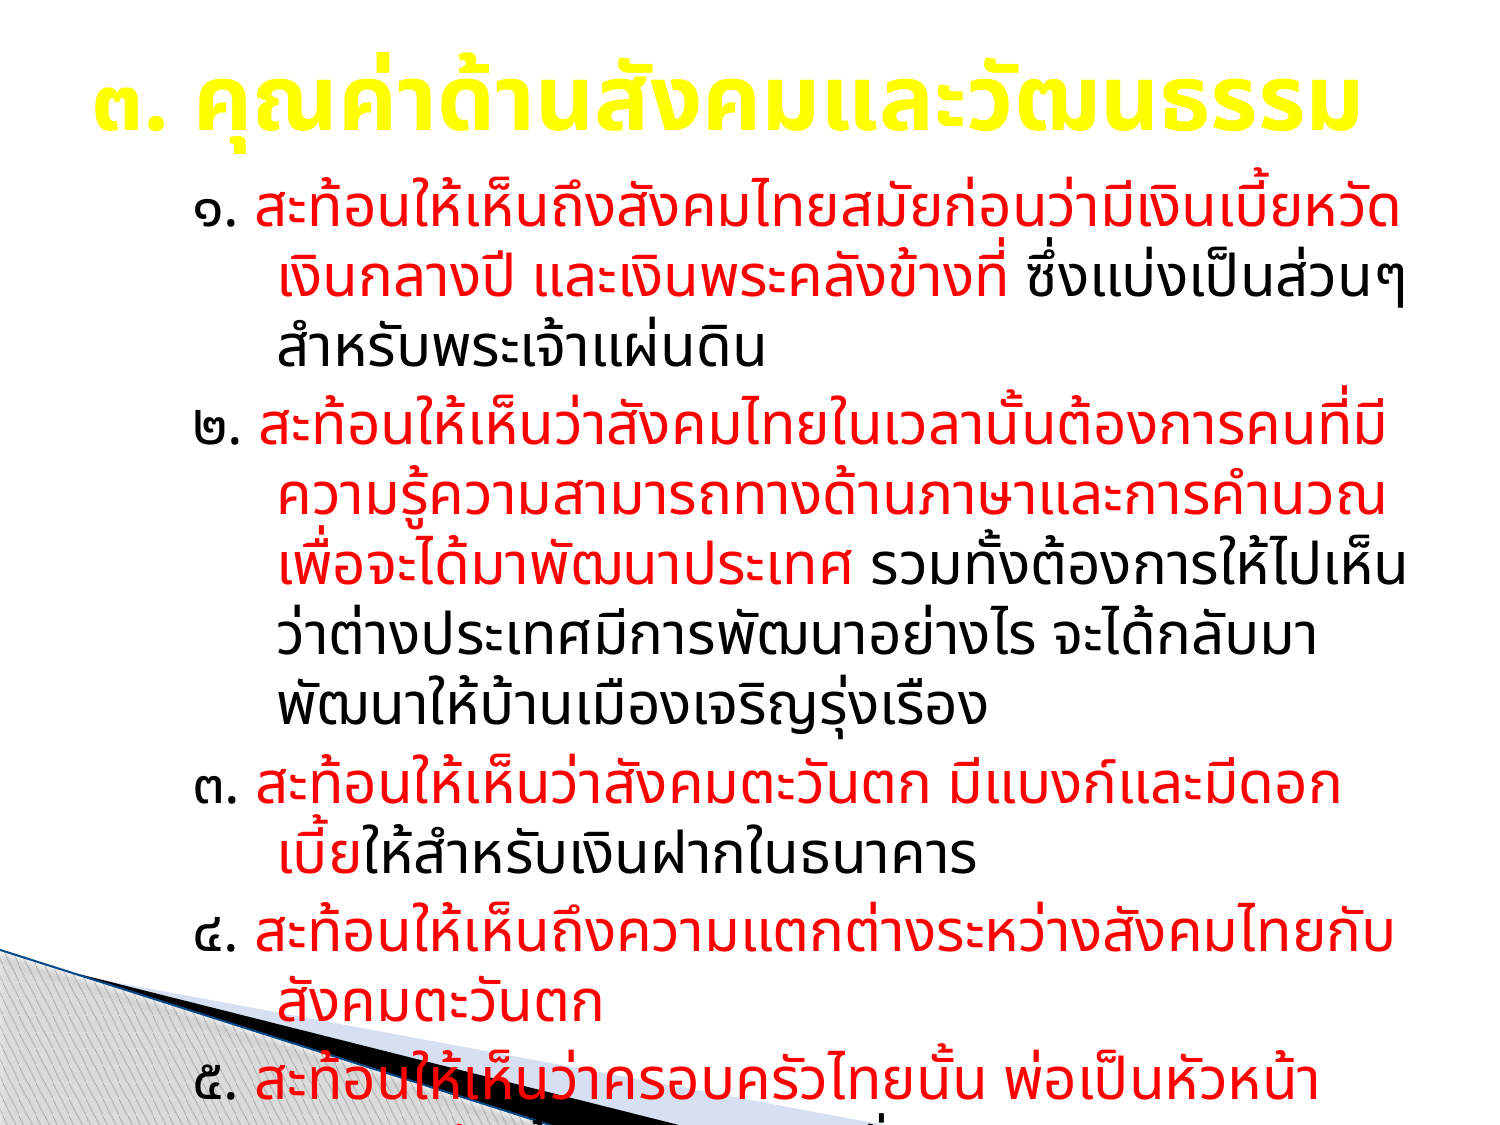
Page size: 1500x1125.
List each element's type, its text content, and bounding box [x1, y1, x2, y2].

list ๑. สะท้อนให้เห็นถึงสังคมไทยสมัยก่อนว่ามีเงินเบี้ยหวัด เงินกลางปี และเงินพระคลังข้างที่ ซึ่งแบ่งเป็นส่วนๆสำหรับพระเจ้าแผ่นดิน ๒. สะท้อนให้เห็นว่าสังคมไทยในเวลานั้นต้องการคนที่มีความรู้ความสามารถทางด้านภาษาและการคำนวณ เพื่อจะได้มาพัฒนาประเทศ รวมทั้งต้องการให้ไปเห็นว่าต่างประเทศมีการพัฒนาอย่างไร จะได้กลับมาพัฒนาให้บ้านเมืองเจริญรุ่งเรือง ๓. สะท้อนให้เห็นว่าสังคมตะวันตก มีแบงก์และมีดอกเบี้ยให้สำหรับเงินฝากในธนาคาร ๔. สะท้อนให้เห็นถึงความแตกต่างระหว่างสังคมไทยกับสังคมตะวันตก ๕. สะท้อนให้เห็นว่าครอบครัวไทยนั้น พ่อเป็นหัวหน้าครอบครัว ต้องดูแลอบรมสั่งสอนลูก วางแนวทางชีวิตที่ดีให้แก่ลูก และลูกต้องเชื่อฟังคำสั่งสอน [159, 188, 1425, 1094]
title ๓. คุณค่าด้านสังคมและวัฒนธรรม [76, 0, 1427, 188]
